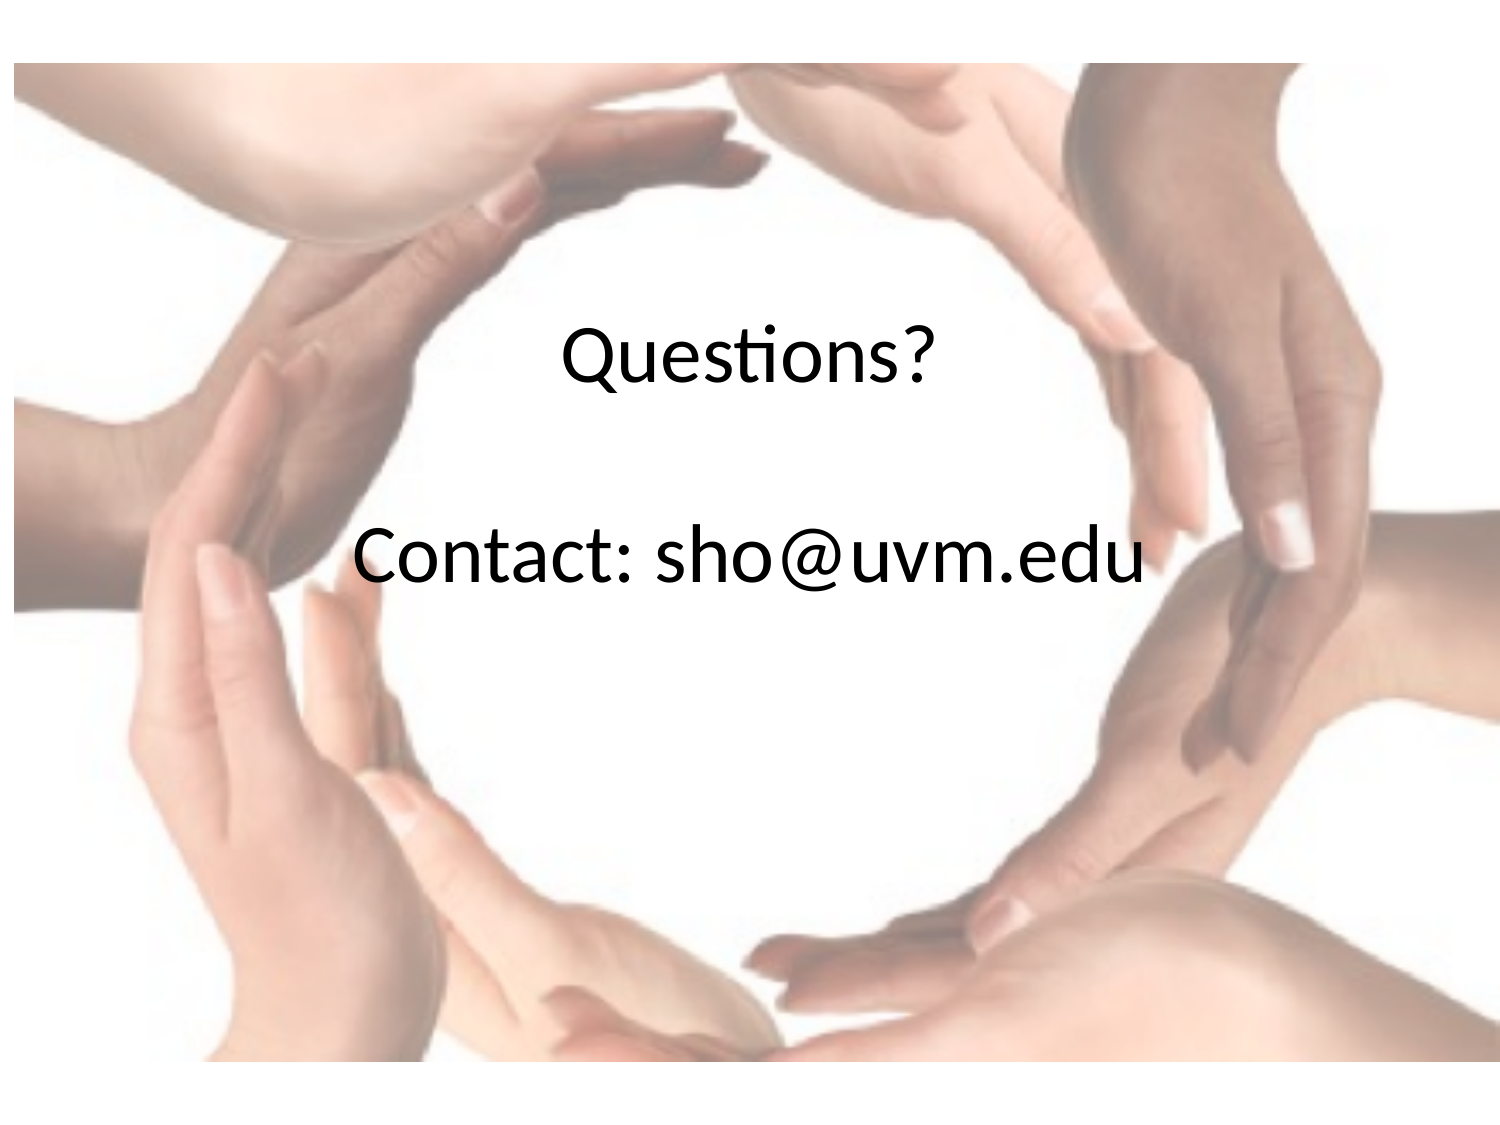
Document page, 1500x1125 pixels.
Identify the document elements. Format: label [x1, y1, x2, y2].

picture [13, 63, 1500, 1062]
